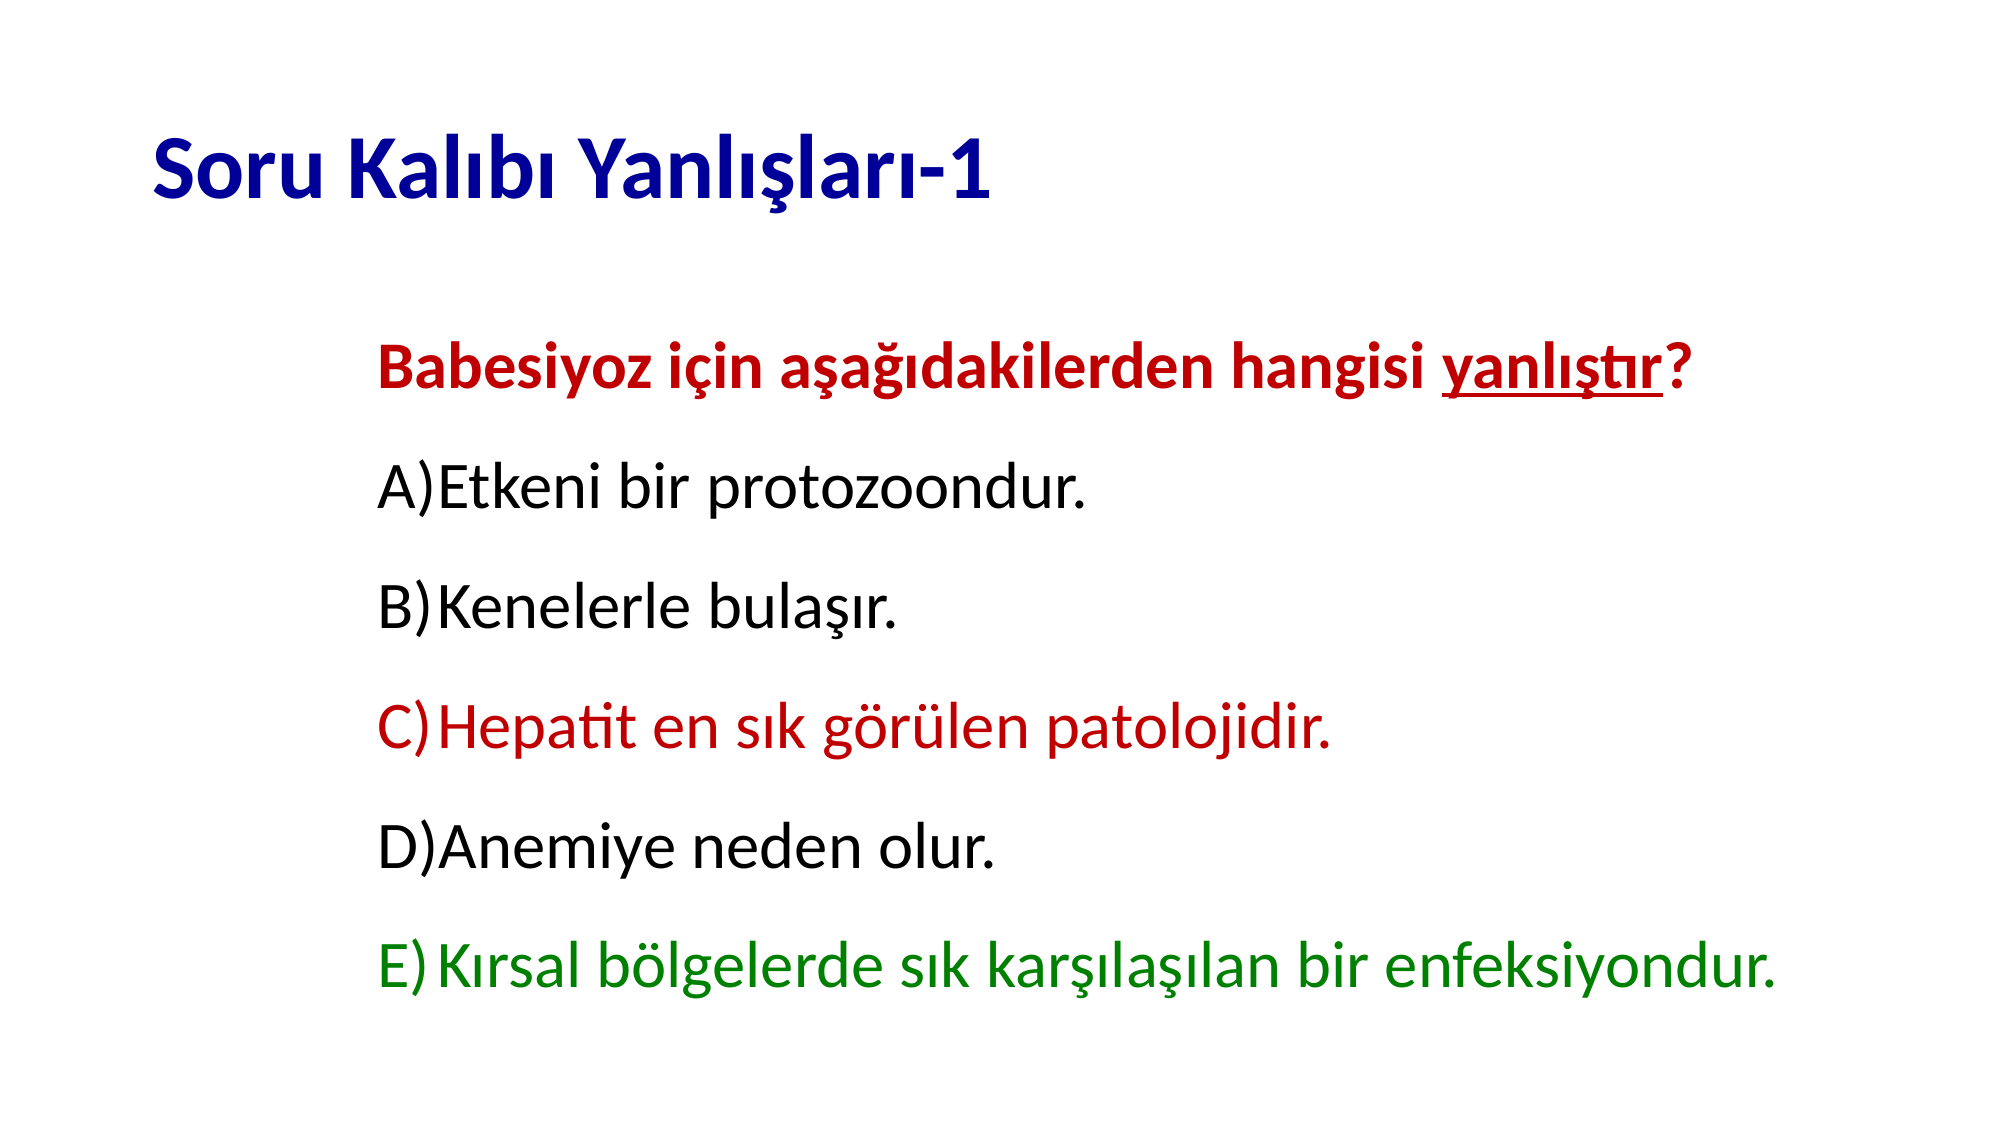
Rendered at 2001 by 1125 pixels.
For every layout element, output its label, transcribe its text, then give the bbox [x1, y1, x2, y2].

list Babesiyoz için aşağıdakilerden hangisi yanlıştır? Etkeni bir protozoondur. Kenelerle bulaşır. Hepatit en sık görülen patolojidir. Anemiye neden olur. Kırsal bölgelerde sık karşılaşılan bir enfeksiyondur. [362, 274, 1863, 950]
title Soru Kalıbı Yanlışları-1 [137, 59, 1863, 278]
